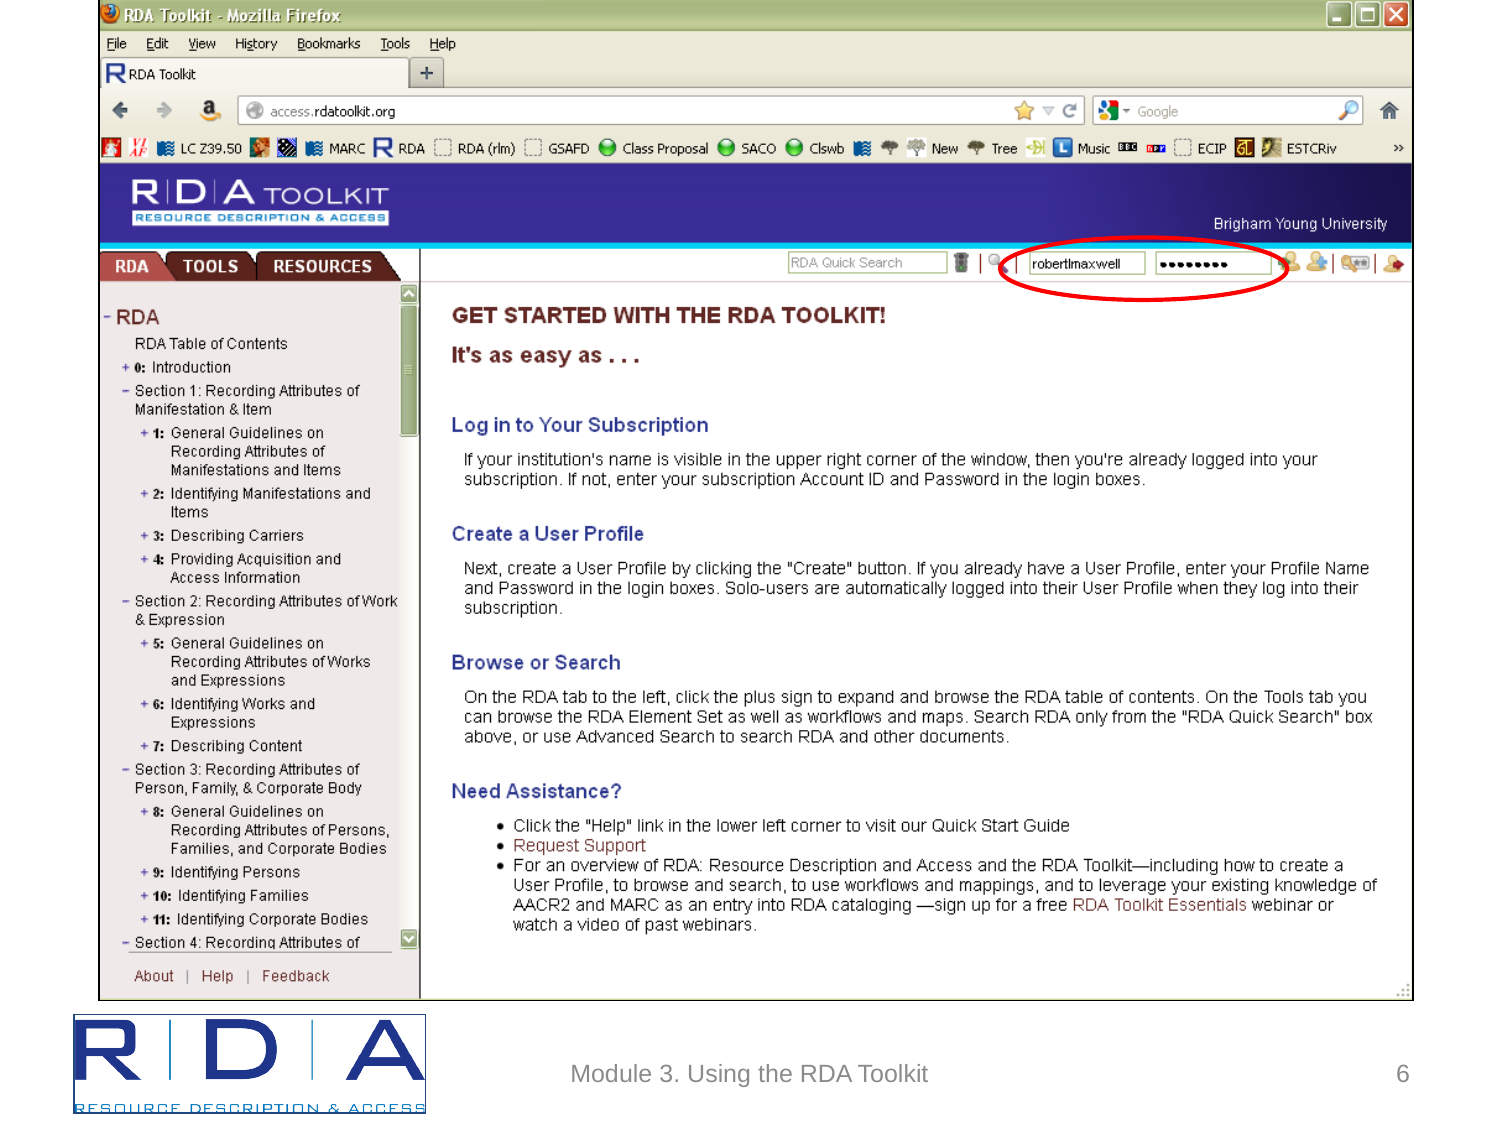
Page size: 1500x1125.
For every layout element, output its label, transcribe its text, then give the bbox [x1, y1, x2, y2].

picture [75, 1015, 425, 1112]
footer Module 3. Using the RDA Toolkit [512, 1042, 988, 1103]
slide_number 6 [1074, 1042, 1425, 1103]
picture [99, 0, 1413, 1001]
